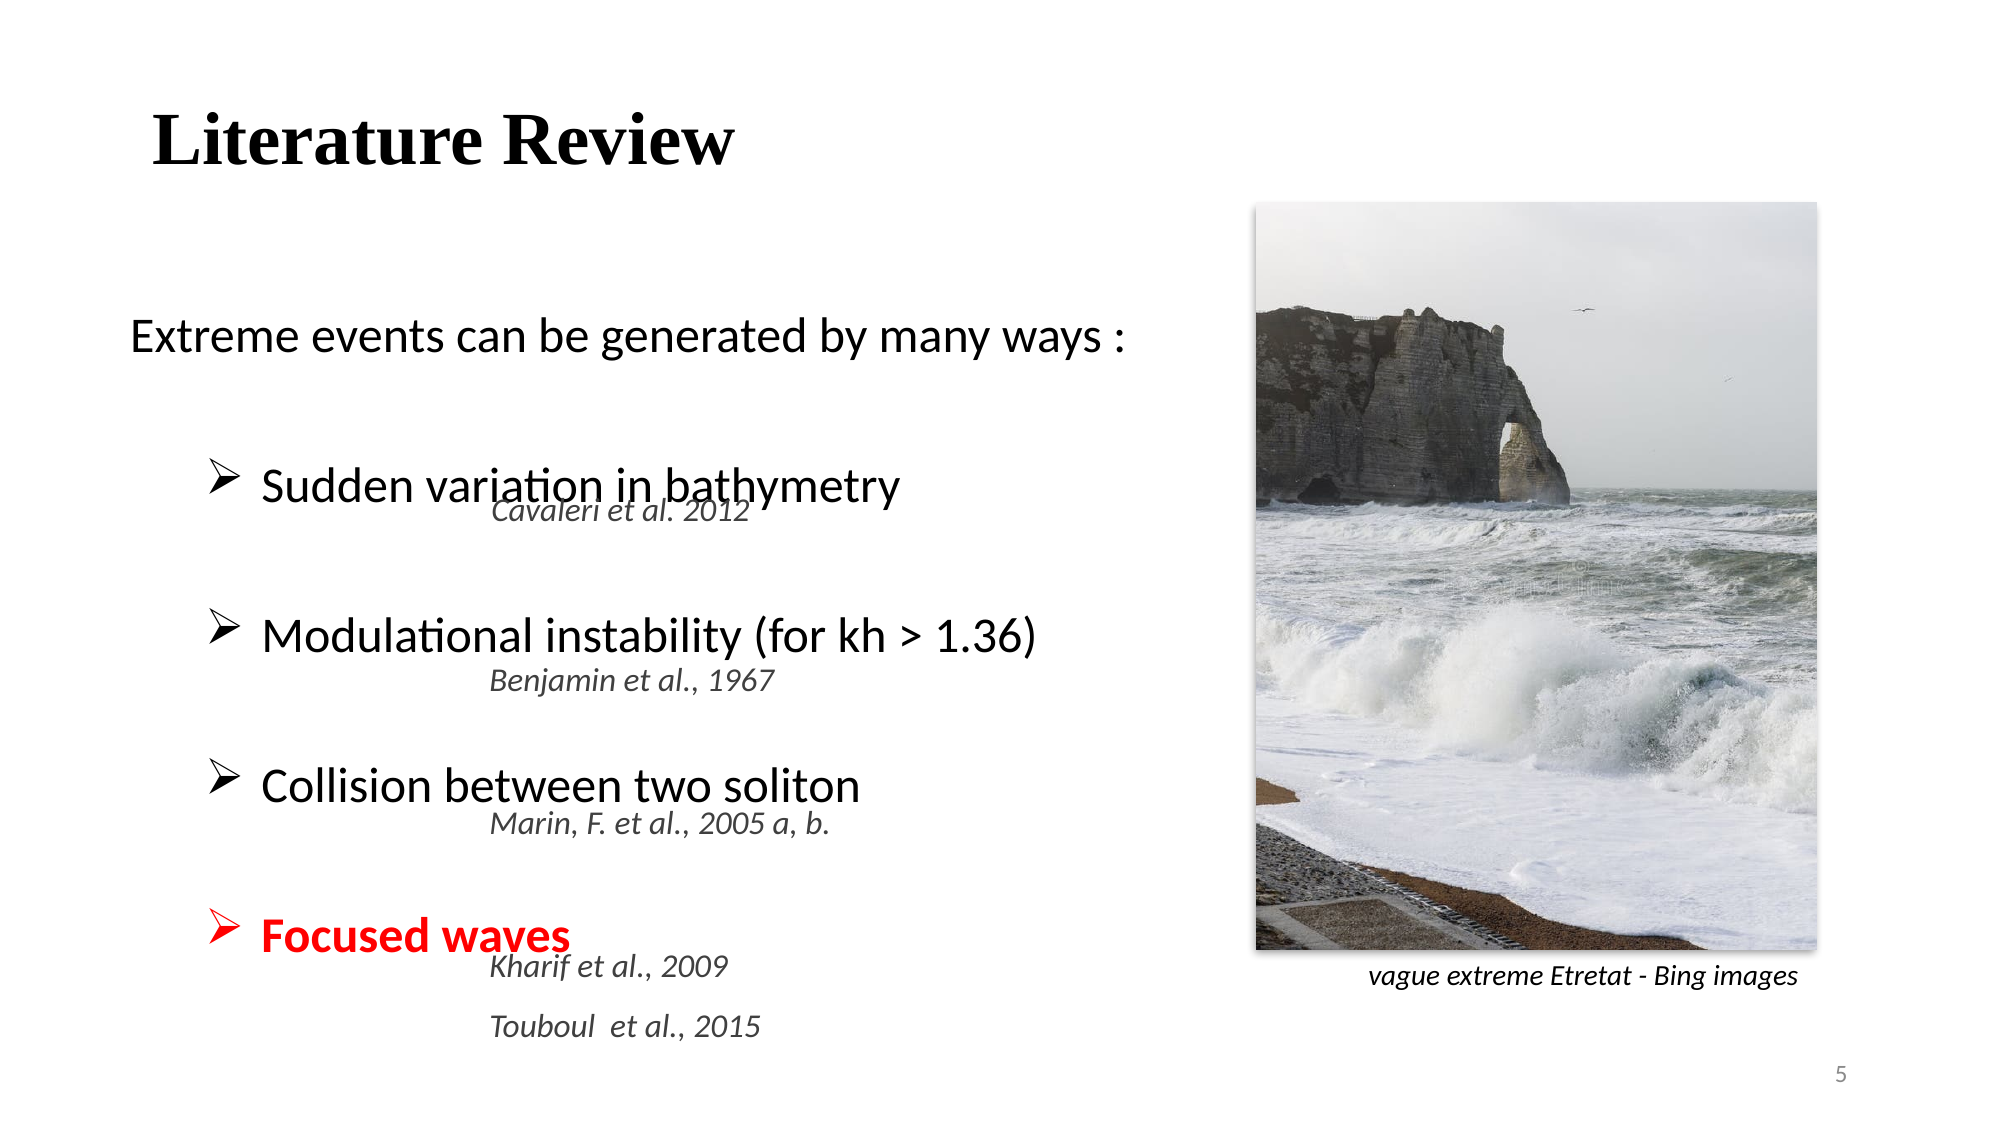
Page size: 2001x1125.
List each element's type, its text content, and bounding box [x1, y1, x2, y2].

picture [1256, 202, 1817, 950]
slide_number 5 [1412, 1042, 1863, 1103]
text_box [115, 205, 1158, 1103]
text_box vague extreme Etretat - Bing images [1353, 950, 1814, 999]
text_box Literature Review [0, 97, 2000, 181]
